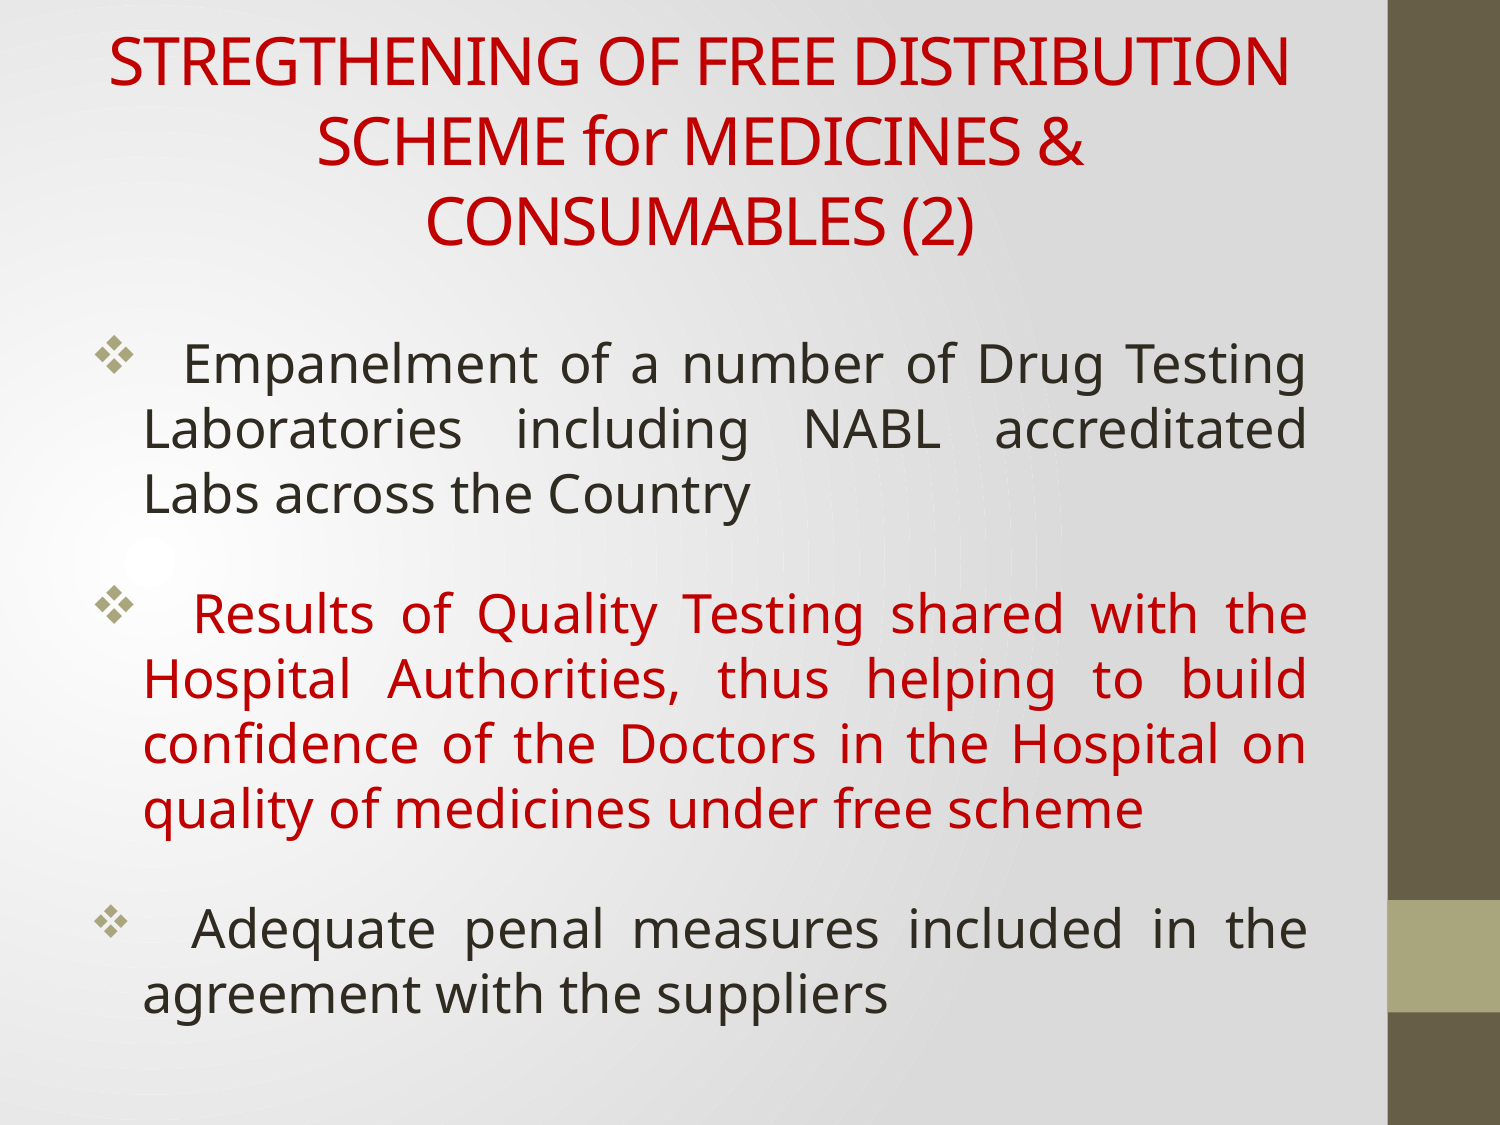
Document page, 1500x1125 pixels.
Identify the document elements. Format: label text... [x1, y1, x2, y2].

list Empanelment of a number of Drug Testing Laboratories including NABL accreditated Labs across the Country Results of Quality Testing shared with the Hospital Authorities, thus helping to build confidence of the Doctors in the Hospital on quality of medicines under free scheme Adequate penal measures included in the agreement with the suppliers [75, 262, 1325, 1050]
title STREGTHENING OF FREE DISTRIBUTION SCHEME for MEDICINES & CONSUMABLES (2) [75, 45, 1325, 233]
